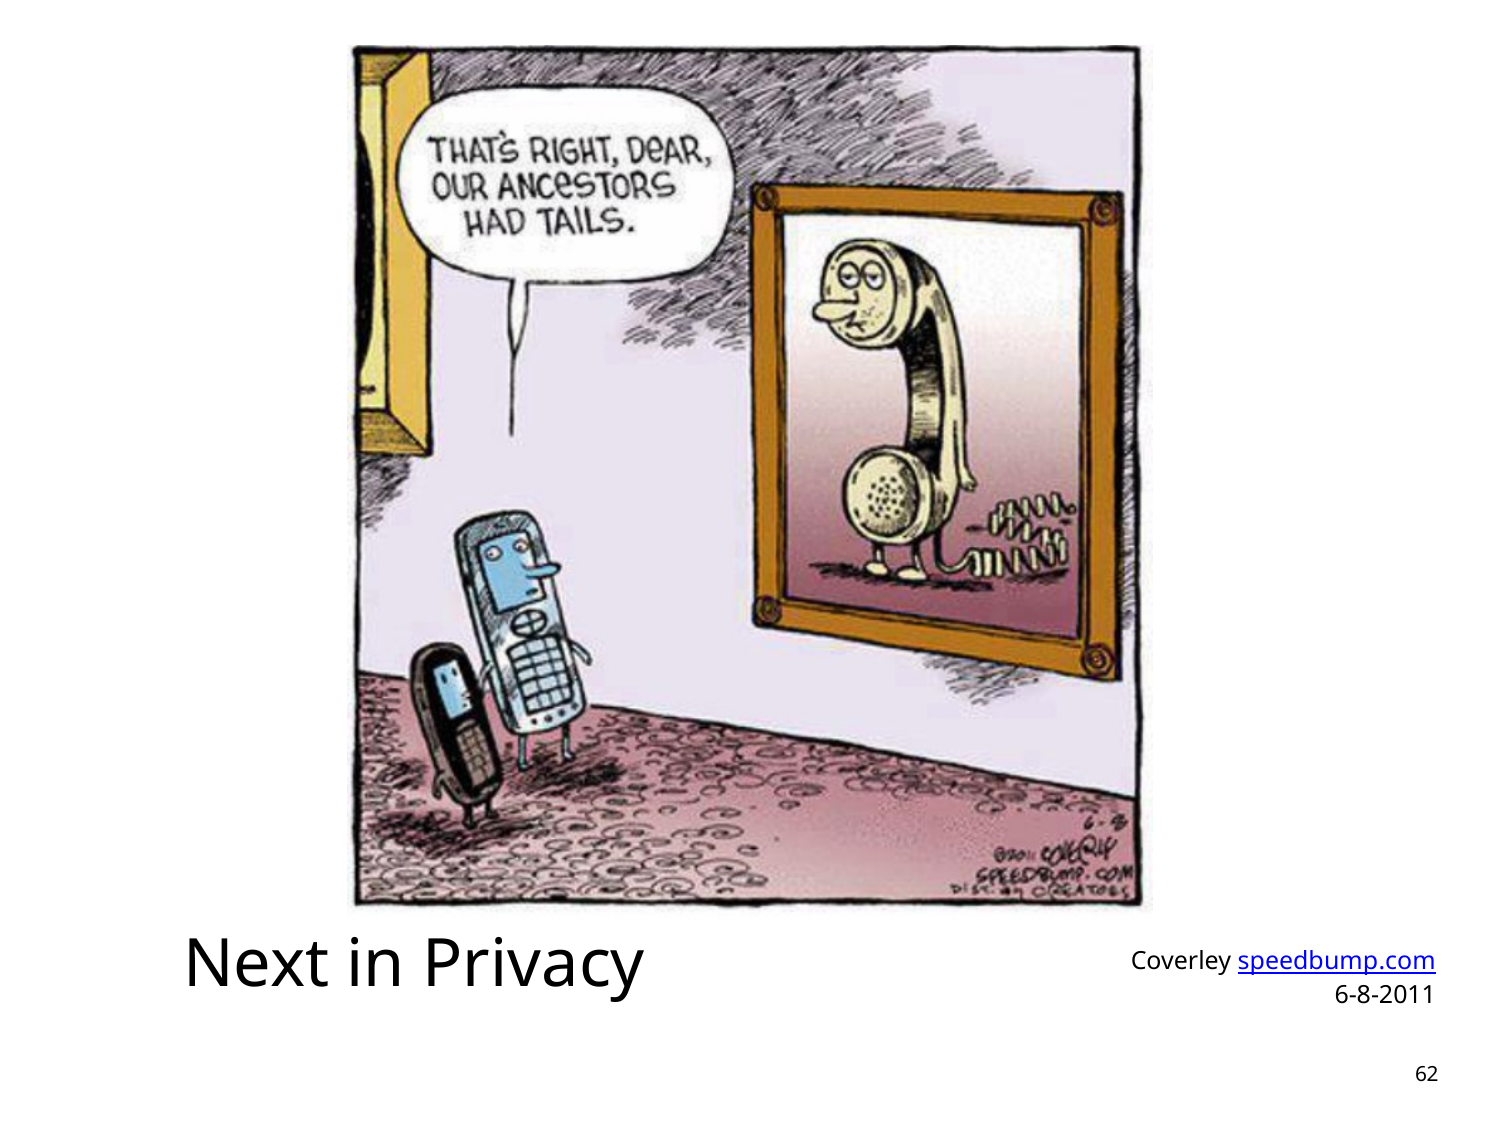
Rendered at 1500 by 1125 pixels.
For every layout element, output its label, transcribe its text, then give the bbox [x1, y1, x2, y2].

title Next in Privacy [172, 930, 841, 1111]
picture [0, 44, 1500, 922]
text_box 62 [1414, 1060, 1451, 1096]
list Coverley speedbump.com 6-8-2011 [923, 937, 1451, 1021]
